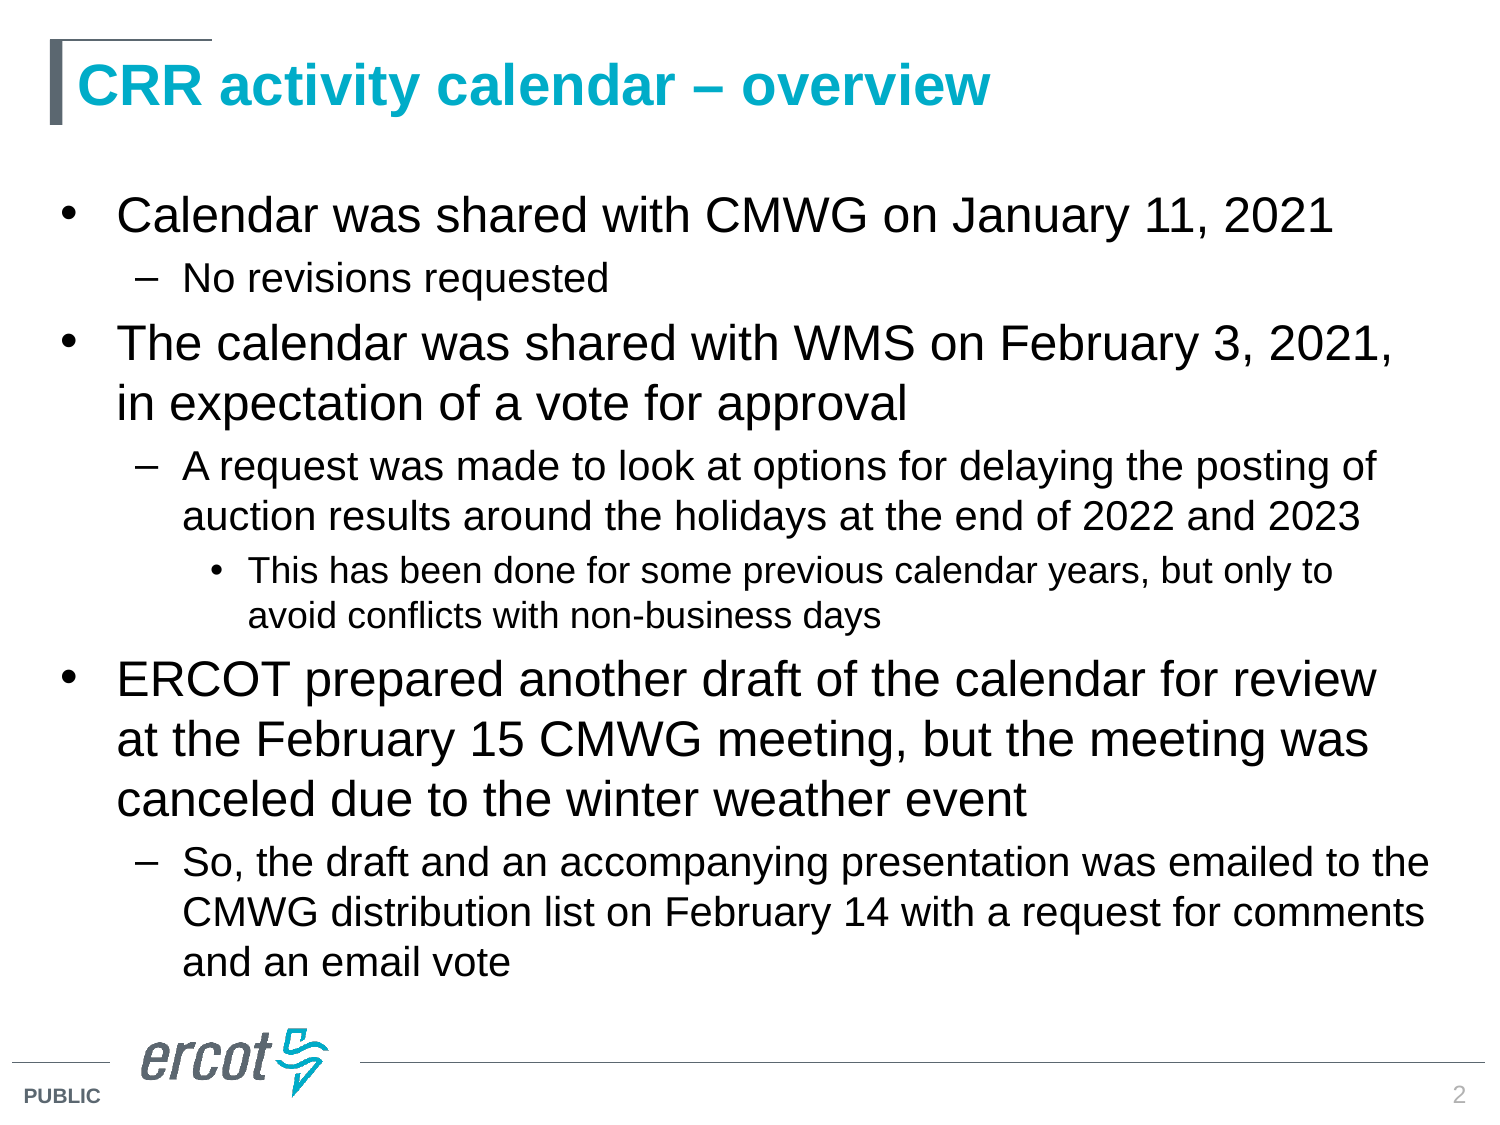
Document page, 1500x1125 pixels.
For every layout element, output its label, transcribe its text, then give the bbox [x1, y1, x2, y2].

slide_number 2 [1437, 1076, 1475, 1112]
list Calendar was shared with CMWG on January 11, 2021 No revisions requested The calendar was shared with WMS on February 3, 2021, in expectation of a vote for approval A request was made to look at options for delaying the posting of auction results around the holidays at the end of 2022 and 2023 This has been done for some previous calendar years, but only to avoid conflicts with non-business days ERCOT prepared another draft of the calendar for review at the February 15 CMWG meeting, but the meeting was canceled due to the winter weather event So, the draft and an accompanying presentation was emailed to the CMWG distribution list on February 14 with a request for comments and an email vote [45, 174, 1446, 988]
title CRR activity calendar – overview [62, 39, 1450, 228]
picture [137, 1024, 332, 1100]
